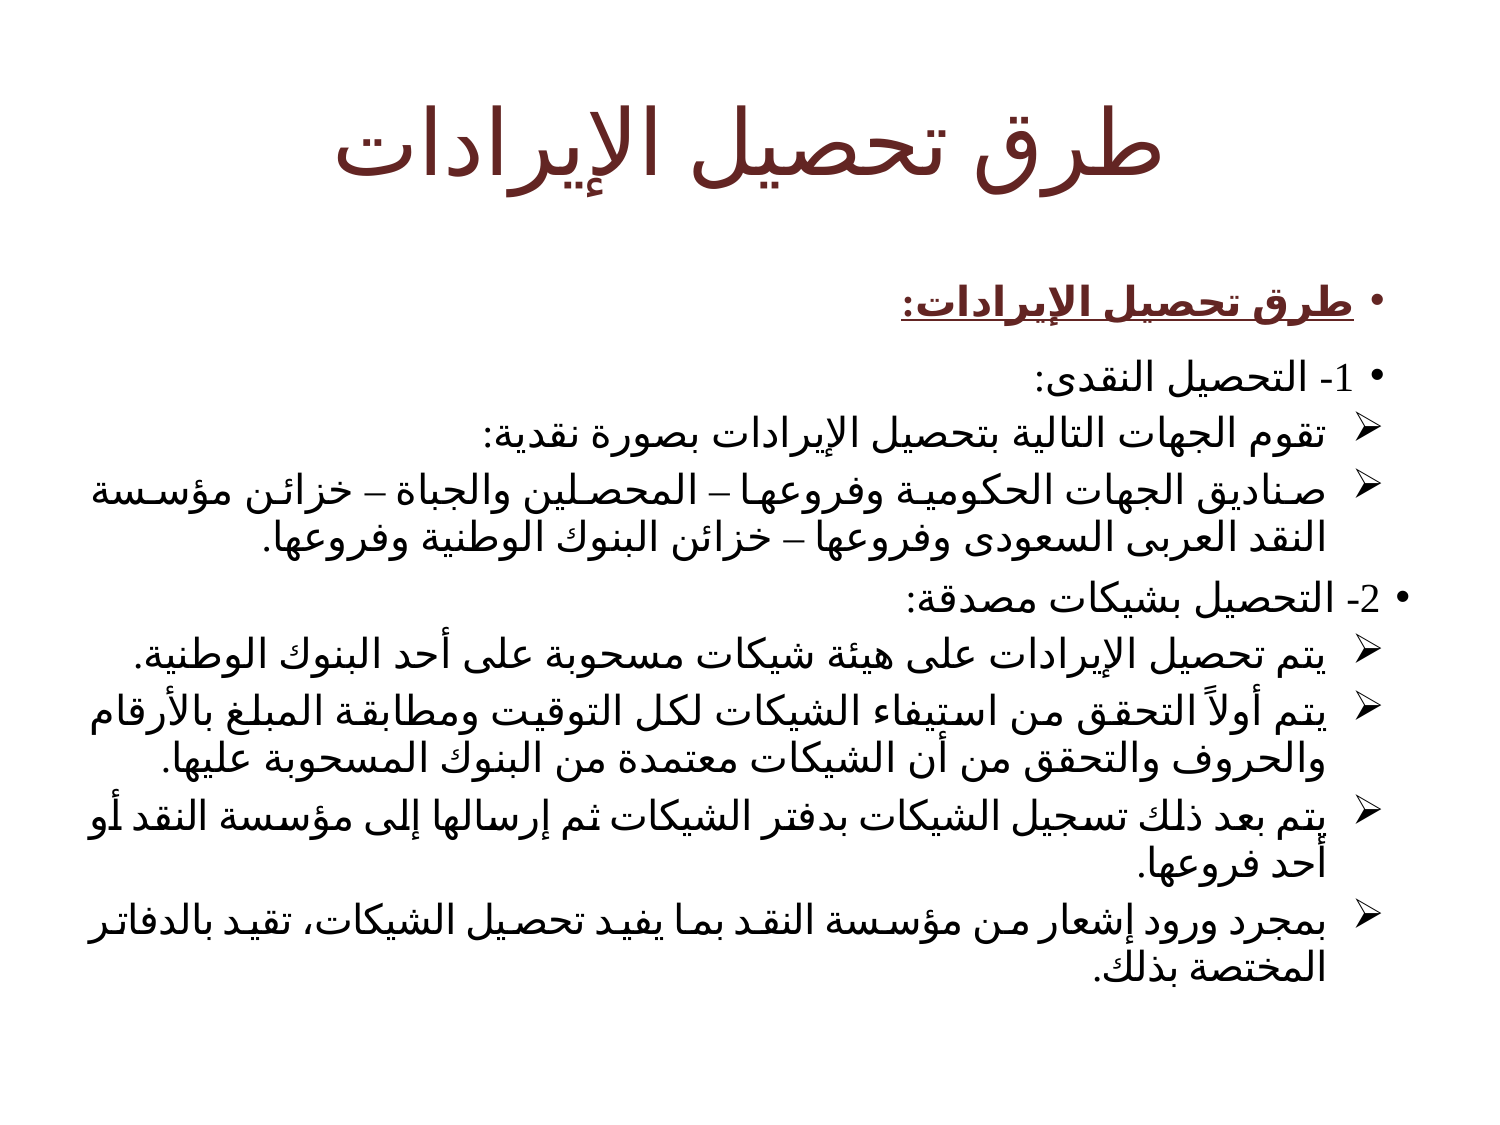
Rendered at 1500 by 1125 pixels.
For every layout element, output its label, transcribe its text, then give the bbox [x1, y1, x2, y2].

title طرق تحصيل الإيرادات [75, 45, 1425, 233]
list طرق تحصيل الإيرادات: 1- التحصيل النقدى: تقوم الجهات التالية بتحصيل الإيرادات بصورة نقدية: صناديق الجهات الحكومية وفروعها – المحصلين والجباة – خزائن مؤسسة النقد العربى السعودى وفروعها – خزائن البنوك الوطنية وفروعها. 2- التحصيل بشيكات مصدقة: يتم تحصيل الإيرادات على هيئة شيكات مسحوبة على أحد البنوك الوطنية. يتم أولاً التحقق من استيفاء الشيكات لكل التوقيت ومطابقة المبلغ بالأرقام والحروف والتحقق من أن الشيكات معتمدة من البنوك المسحوبة عليها. يتم بعد ذلك تسجيل الشيكات بدفتر الشيكات ثم إرسالها إلى مؤسسة النقد أو أحد فروعها. بمجرد ورود إشعار من مؤسسة النقد بما يفيد تحصيل الشيكات، تقيد بالدفاتر المختصة بذلك. [75, 262, 1425, 1005]
